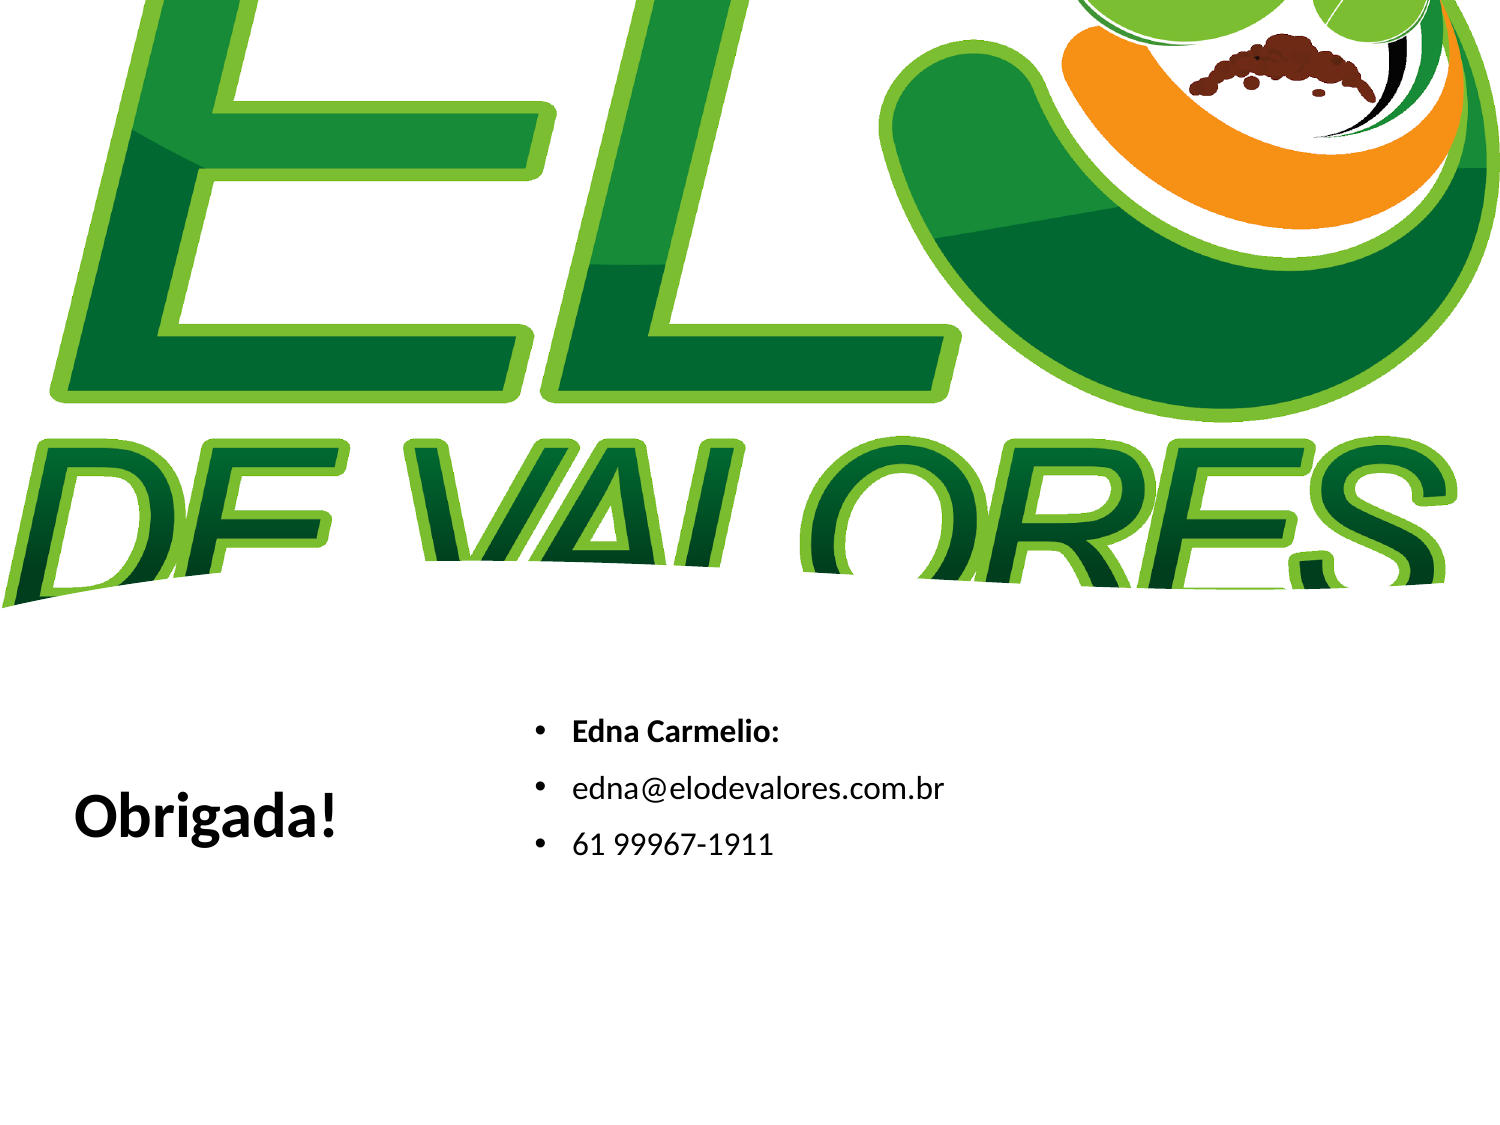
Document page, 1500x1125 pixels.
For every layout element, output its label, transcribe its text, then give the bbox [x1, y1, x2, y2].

title Obrigada! [59, 617, 464, 1018]
picture [0, 0, 1500, 609]
list Edna Carmelio: edna@elodevalores.com.br 61 99967-1911 [519, 617, 1441, 1018]
